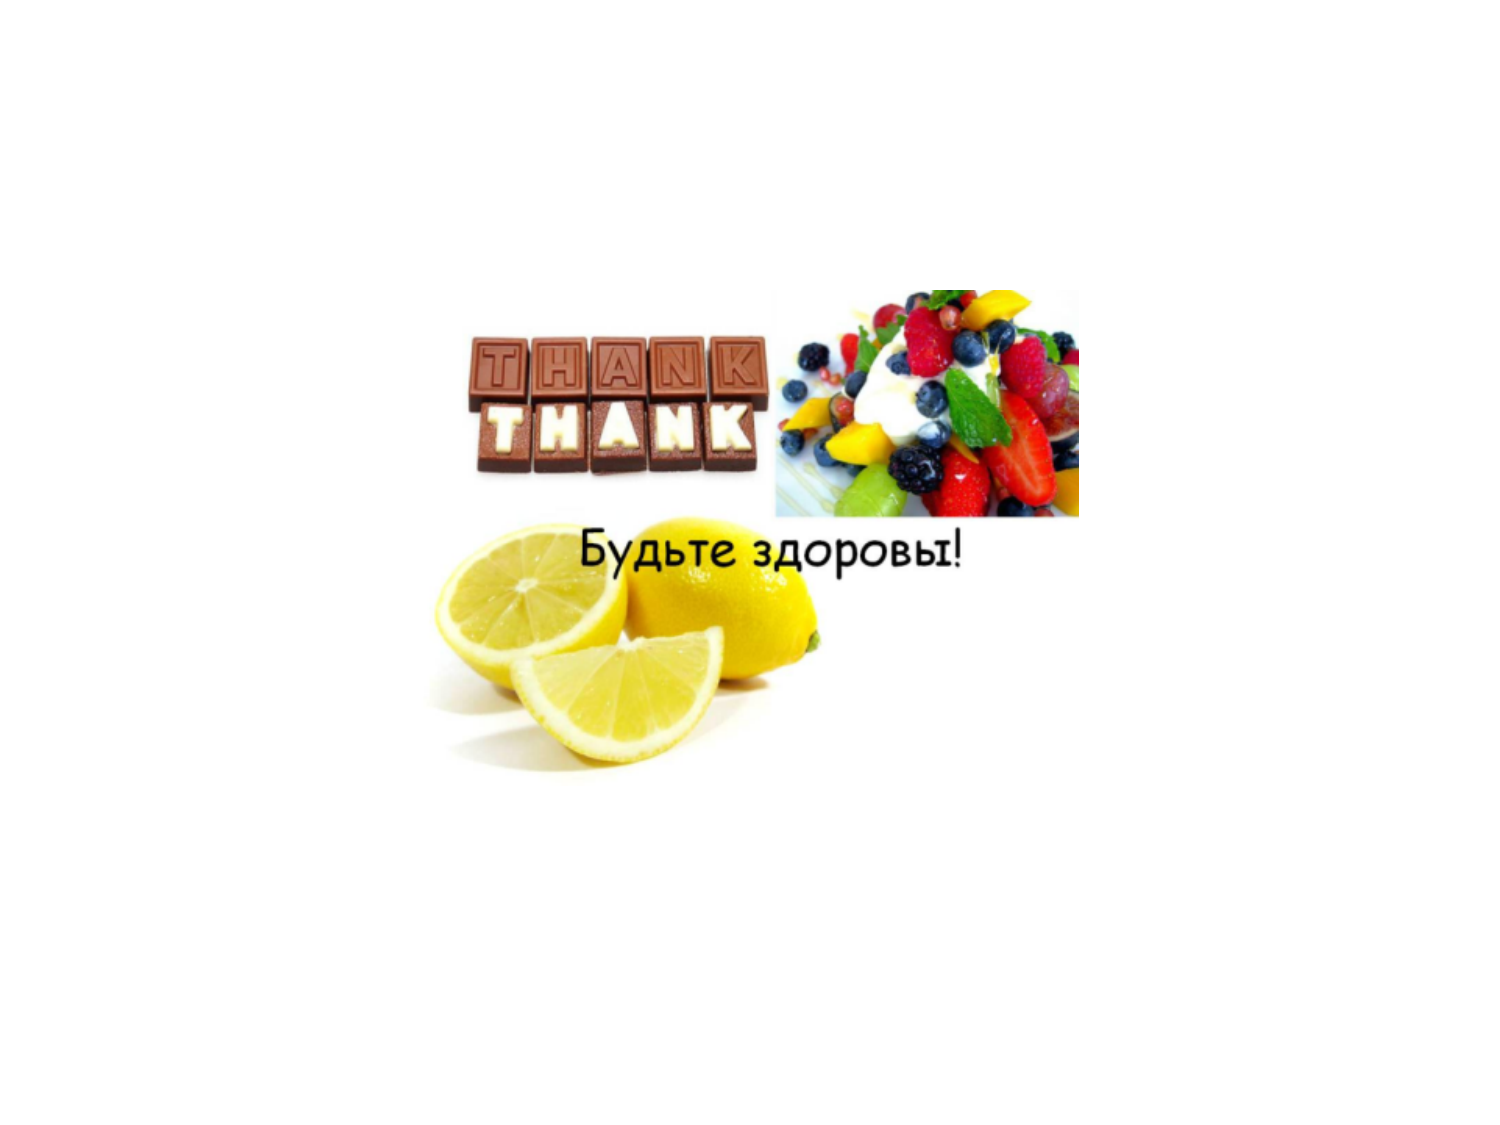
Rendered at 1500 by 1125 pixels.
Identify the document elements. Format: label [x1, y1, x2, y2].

picture [418, 290, 1079, 786]
